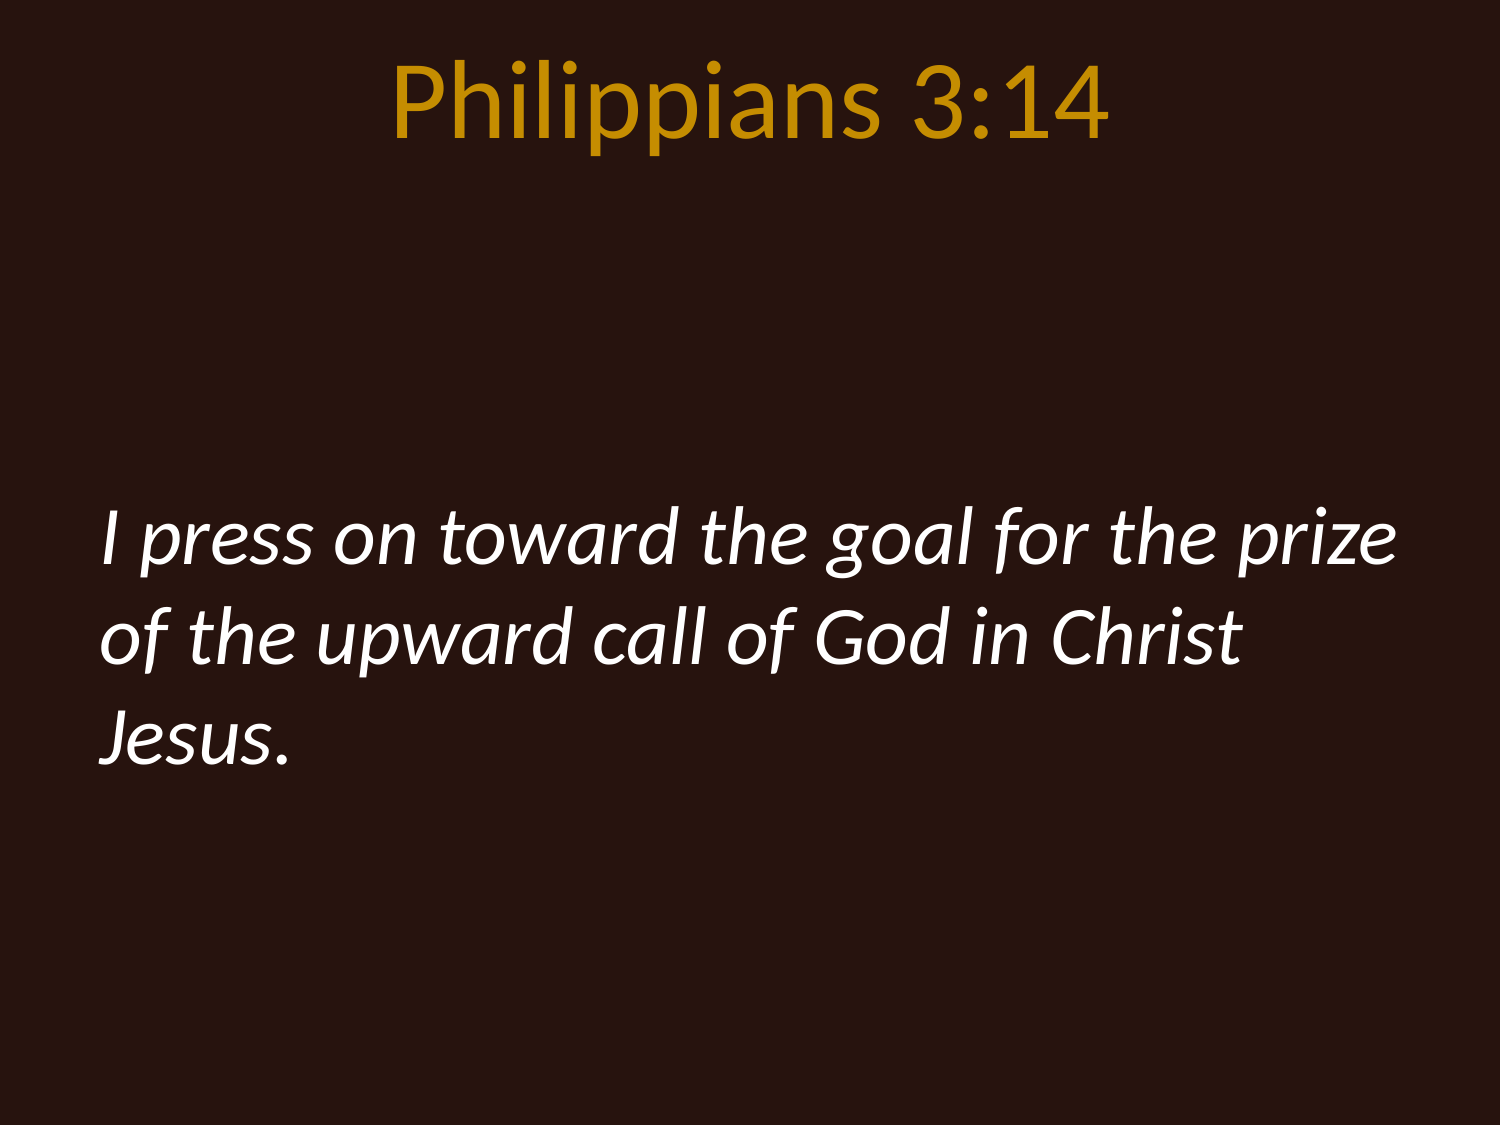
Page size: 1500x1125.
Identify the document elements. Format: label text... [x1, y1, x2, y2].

list I press on toward the goal for the prize of the upward call of God in Christ Jesus. [99, 237, 1401, 1025]
title Philippians 3:14 [134, 0, 1366, 188]
